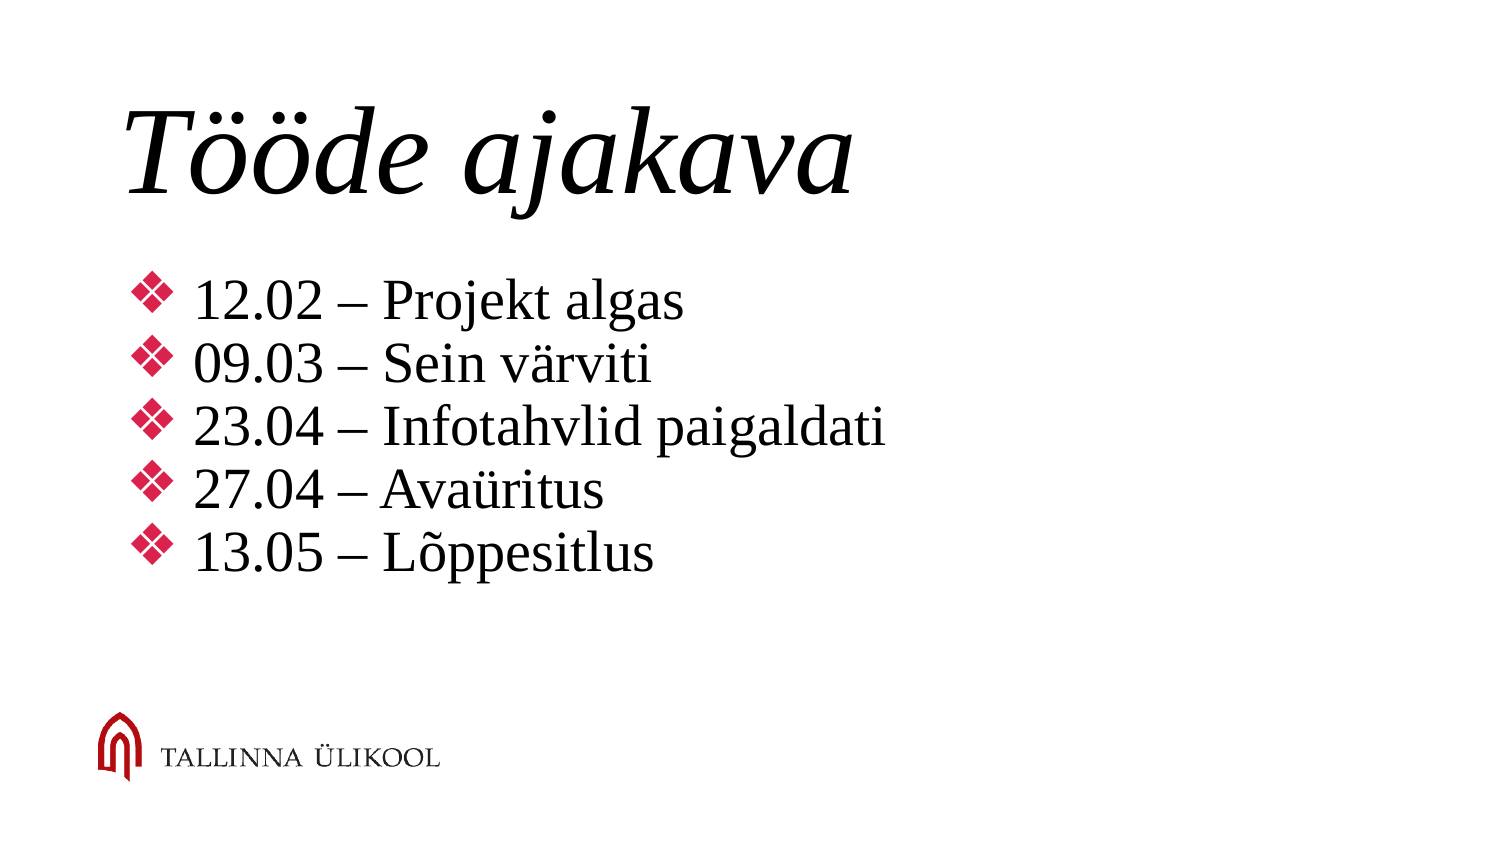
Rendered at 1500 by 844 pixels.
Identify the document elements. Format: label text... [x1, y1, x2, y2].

picture [98, 711, 440, 782]
title Tööde ajakava [103, 96, 1397, 245]
list 12.02 – Projekt algas 09.03 – Sein värviti 23.04 – Infotahvlid paigaldati 27.04 – Avaüritus 13.05 – Lõppesitlus [103, 261, 1397, 701]
